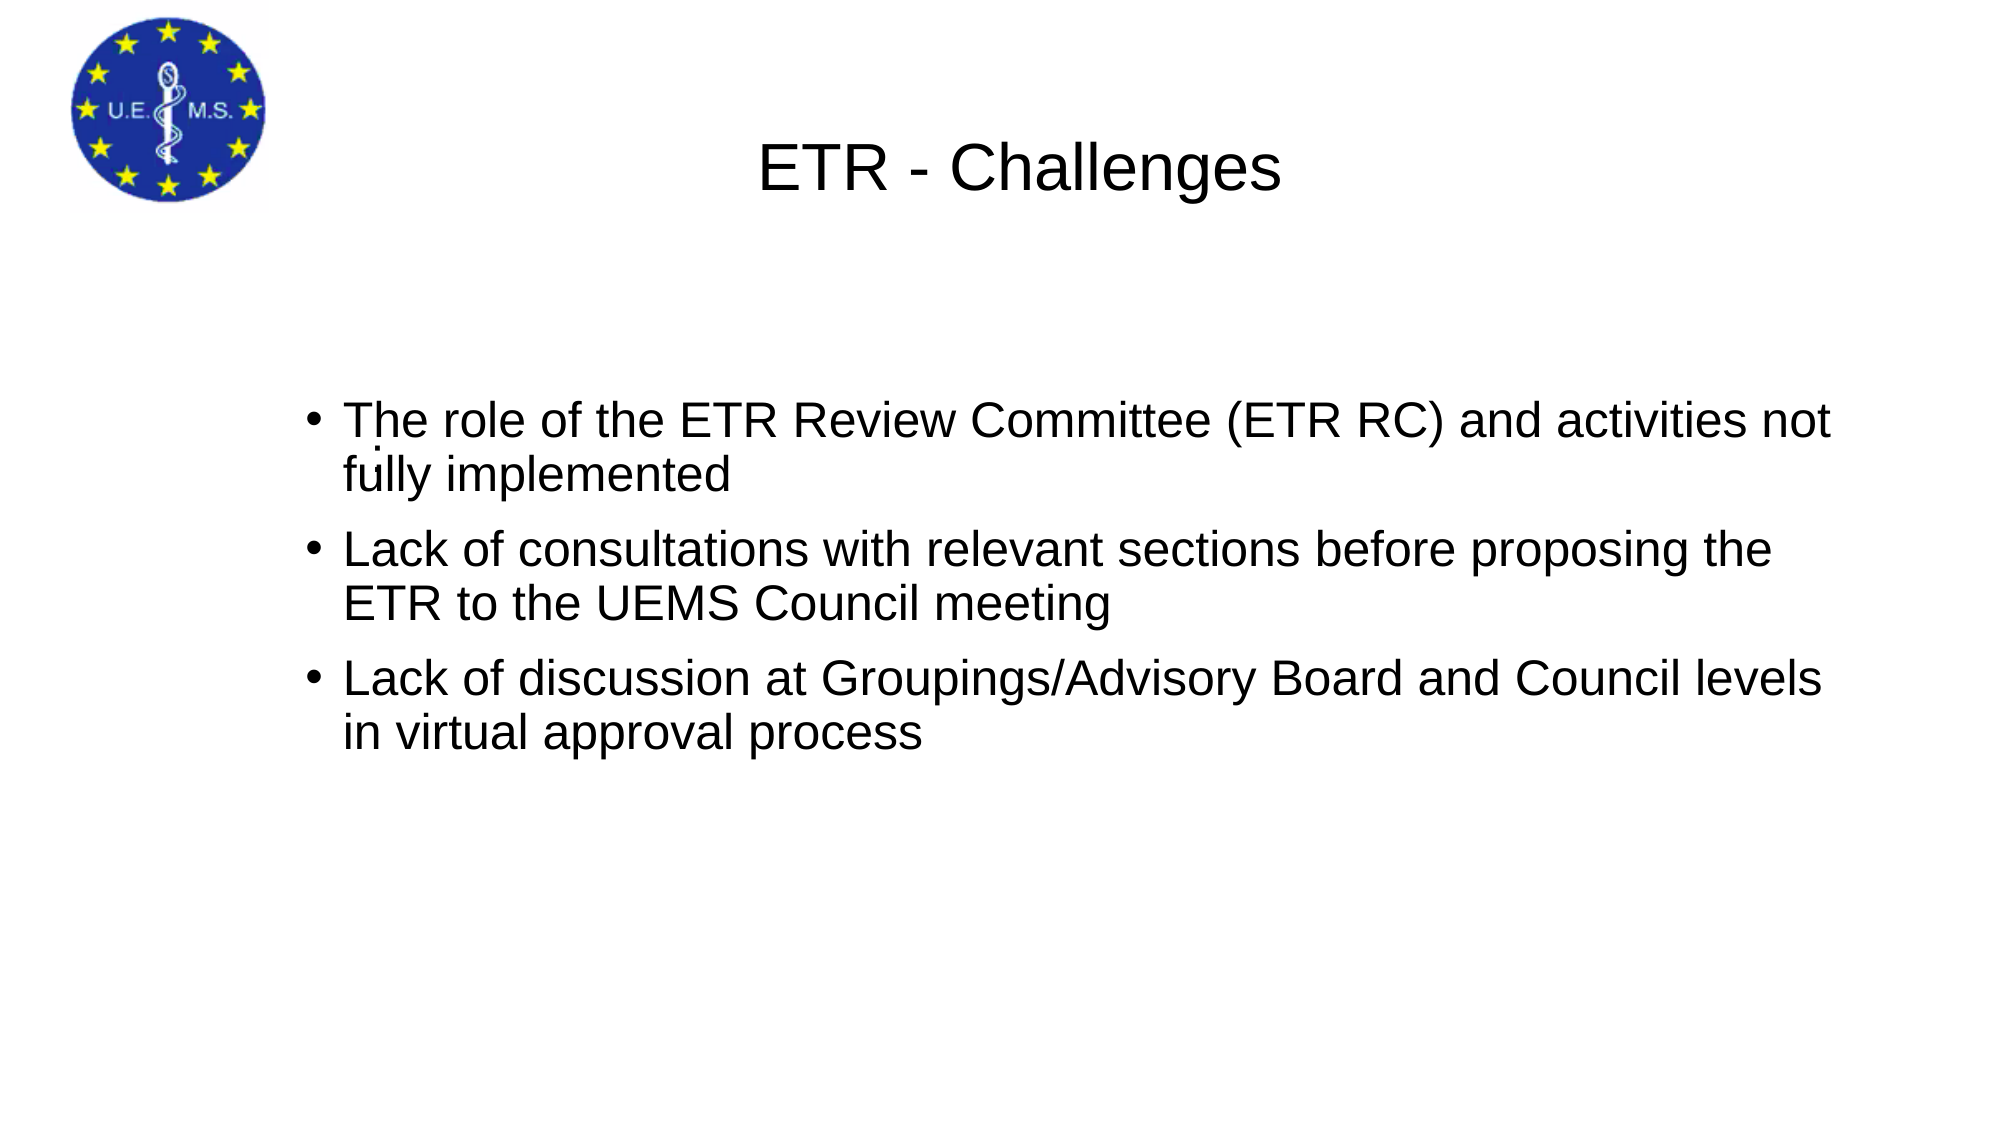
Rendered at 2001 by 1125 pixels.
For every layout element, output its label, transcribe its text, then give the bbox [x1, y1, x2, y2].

picture [70, 0, 269, 213]
list The role of the ETR Review Committee (ETR RC) and activities not fully implemented Lack of consultations with relevant sections before proposing the ETR to the UEMS Council meeting Lack of discussion at Groupings/Advisory Board and Council levels in virtual approval process [290, 212, 1884, 1050]
text_box : [355, 377, 2000, 596]
title ETR - Challenges [177, 106, 1863, 233]
